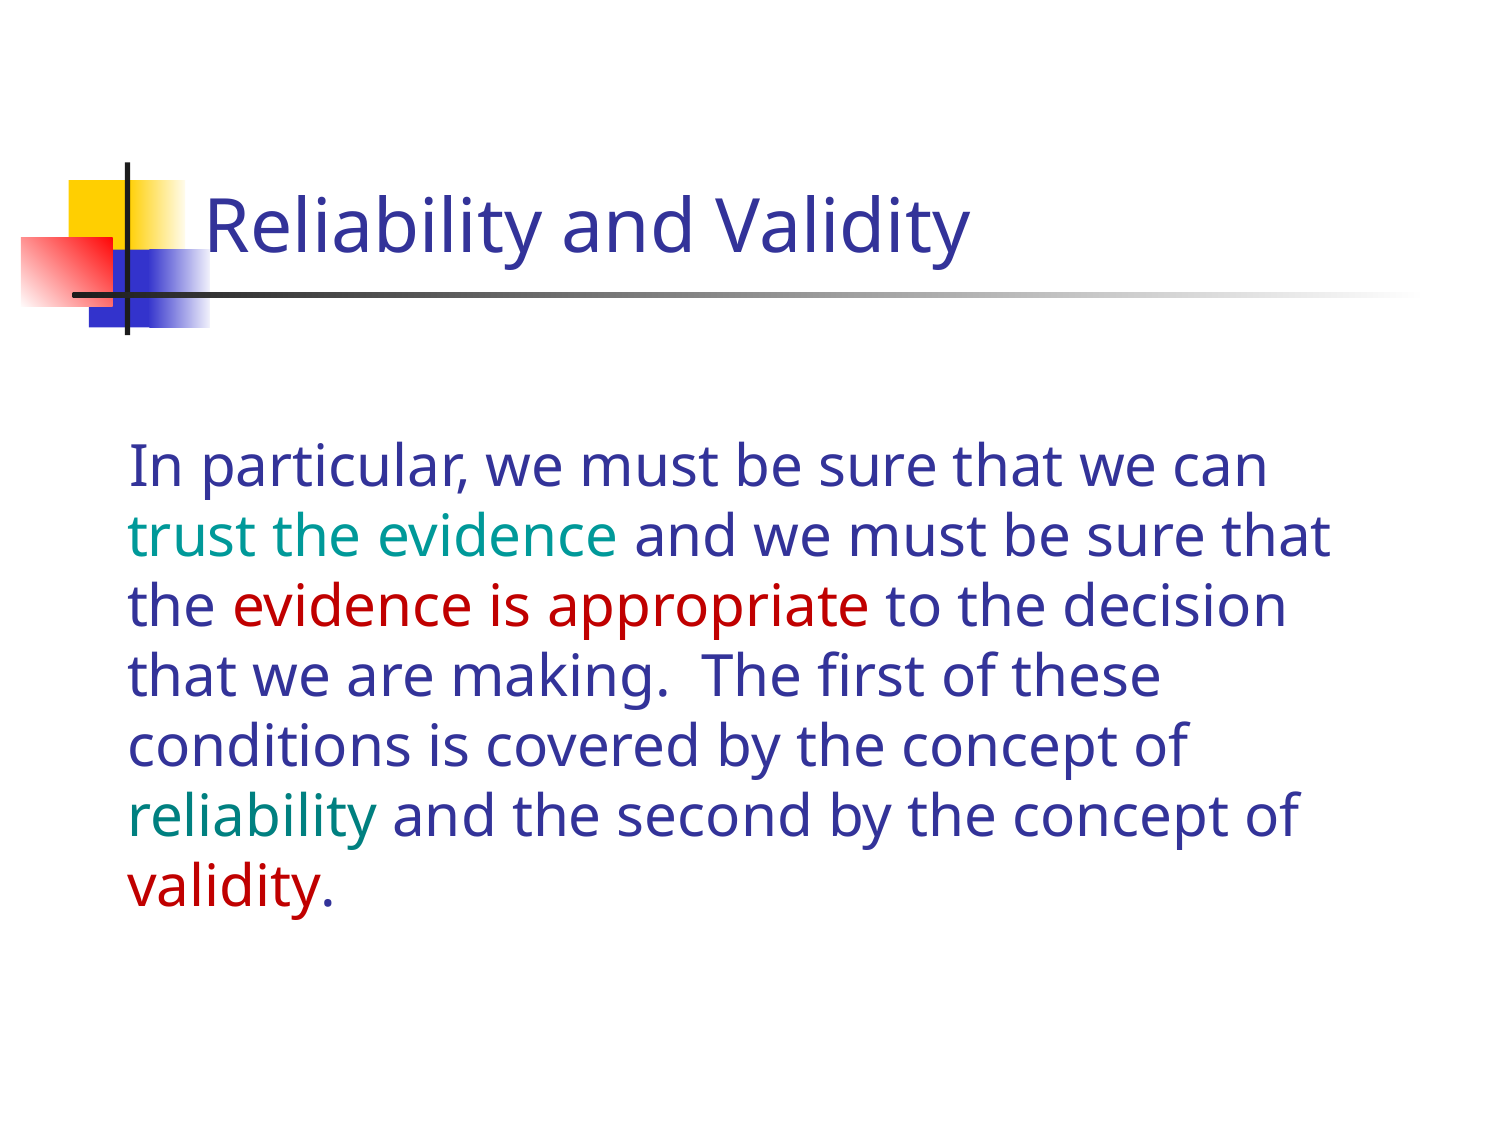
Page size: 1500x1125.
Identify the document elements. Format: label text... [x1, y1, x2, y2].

title Reliability and Validity [188, 35, 1468, 275]
list In particular, we must be sure that we can trust the evidence and we must be sure that the evidence is appropriate to the decision that we are making. The first of these conditions is covered by the concept of reliability and the second by the concept of validity. [112, 420, 1388, 894]
